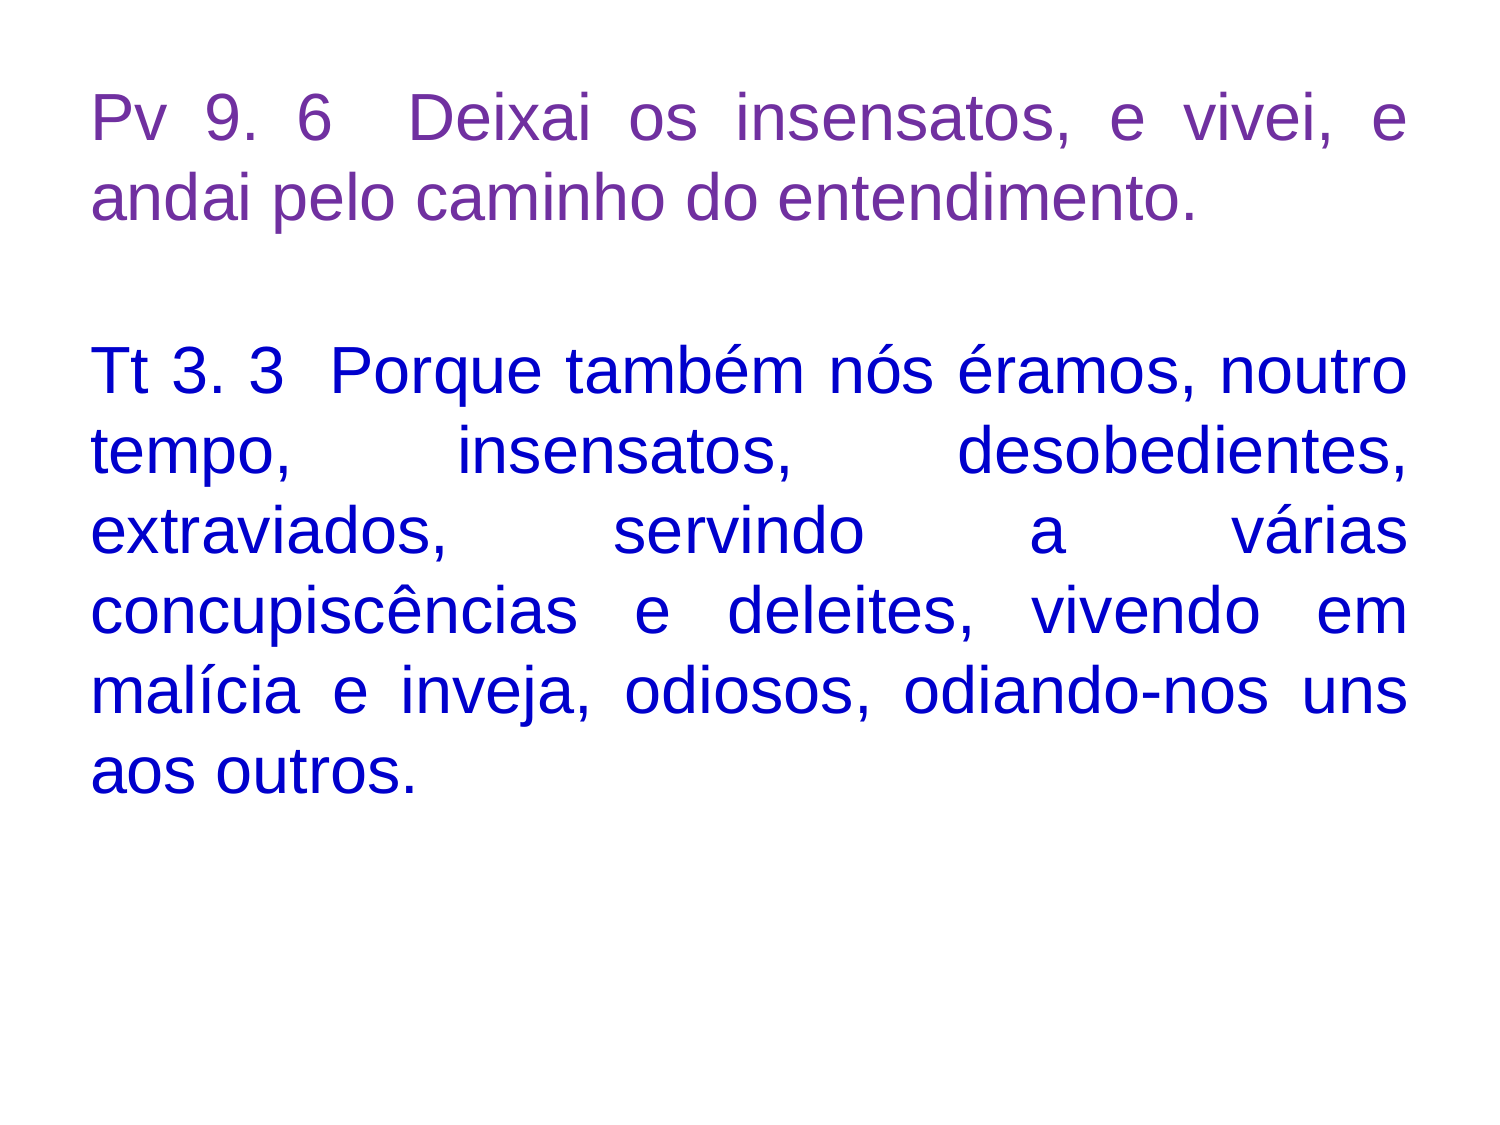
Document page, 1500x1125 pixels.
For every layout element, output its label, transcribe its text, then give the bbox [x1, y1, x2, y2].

list Pv 9. 6 Deixai os insensatos, e vivei, e andai pelo caminho do entendimento. Tt 3. 3 Porque também nós éramos, noutro tempo, insensatos, desobedientes, extraviados, servindo a várias concupiscências e deleites, vivendo em malícia e inveja, odiosos, odiando-nos uns aos outros. [75, 66, 1425, 1005]
